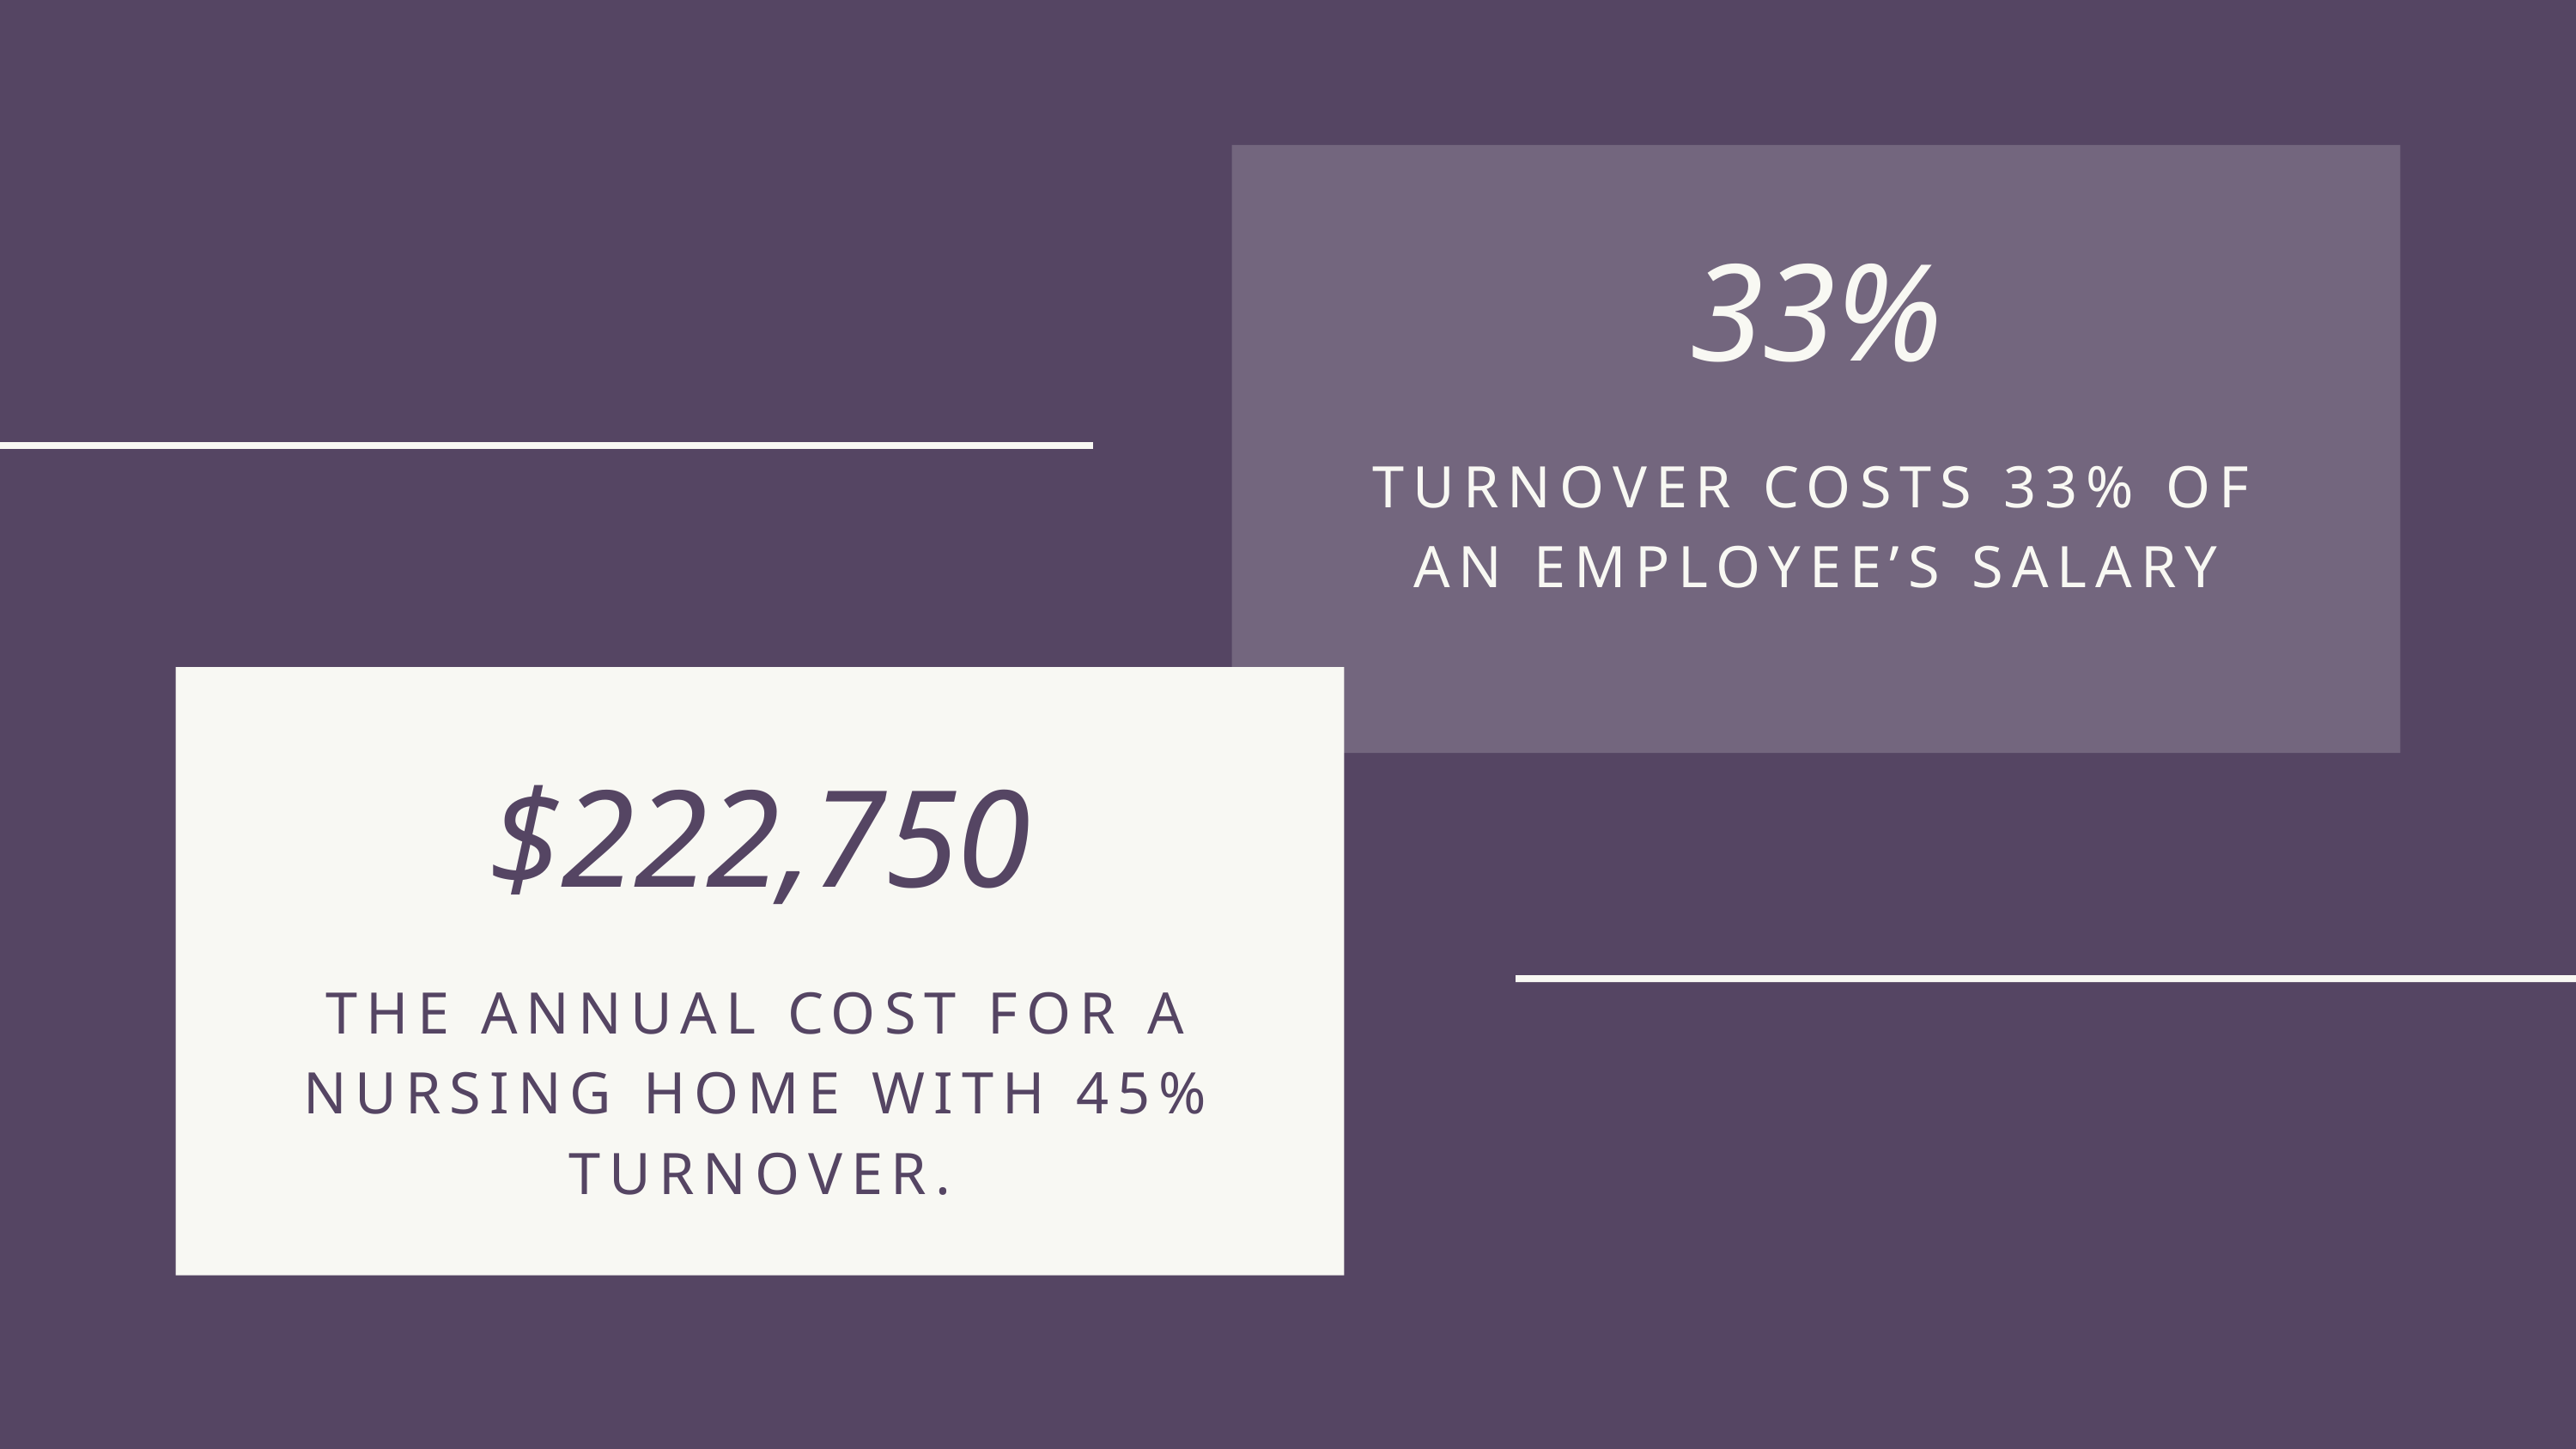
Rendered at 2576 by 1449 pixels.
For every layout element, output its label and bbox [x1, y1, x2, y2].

text_box [1516, 975, 2576, 983]
text_box [175, 667, 1345, 1276]
text_box [1231, 144, 2401, 754]
text_box [1344, 226, 2288, 603]
text_box [288, 752, 1232, 1210]
text_box [0, 442, 1093, 449]
